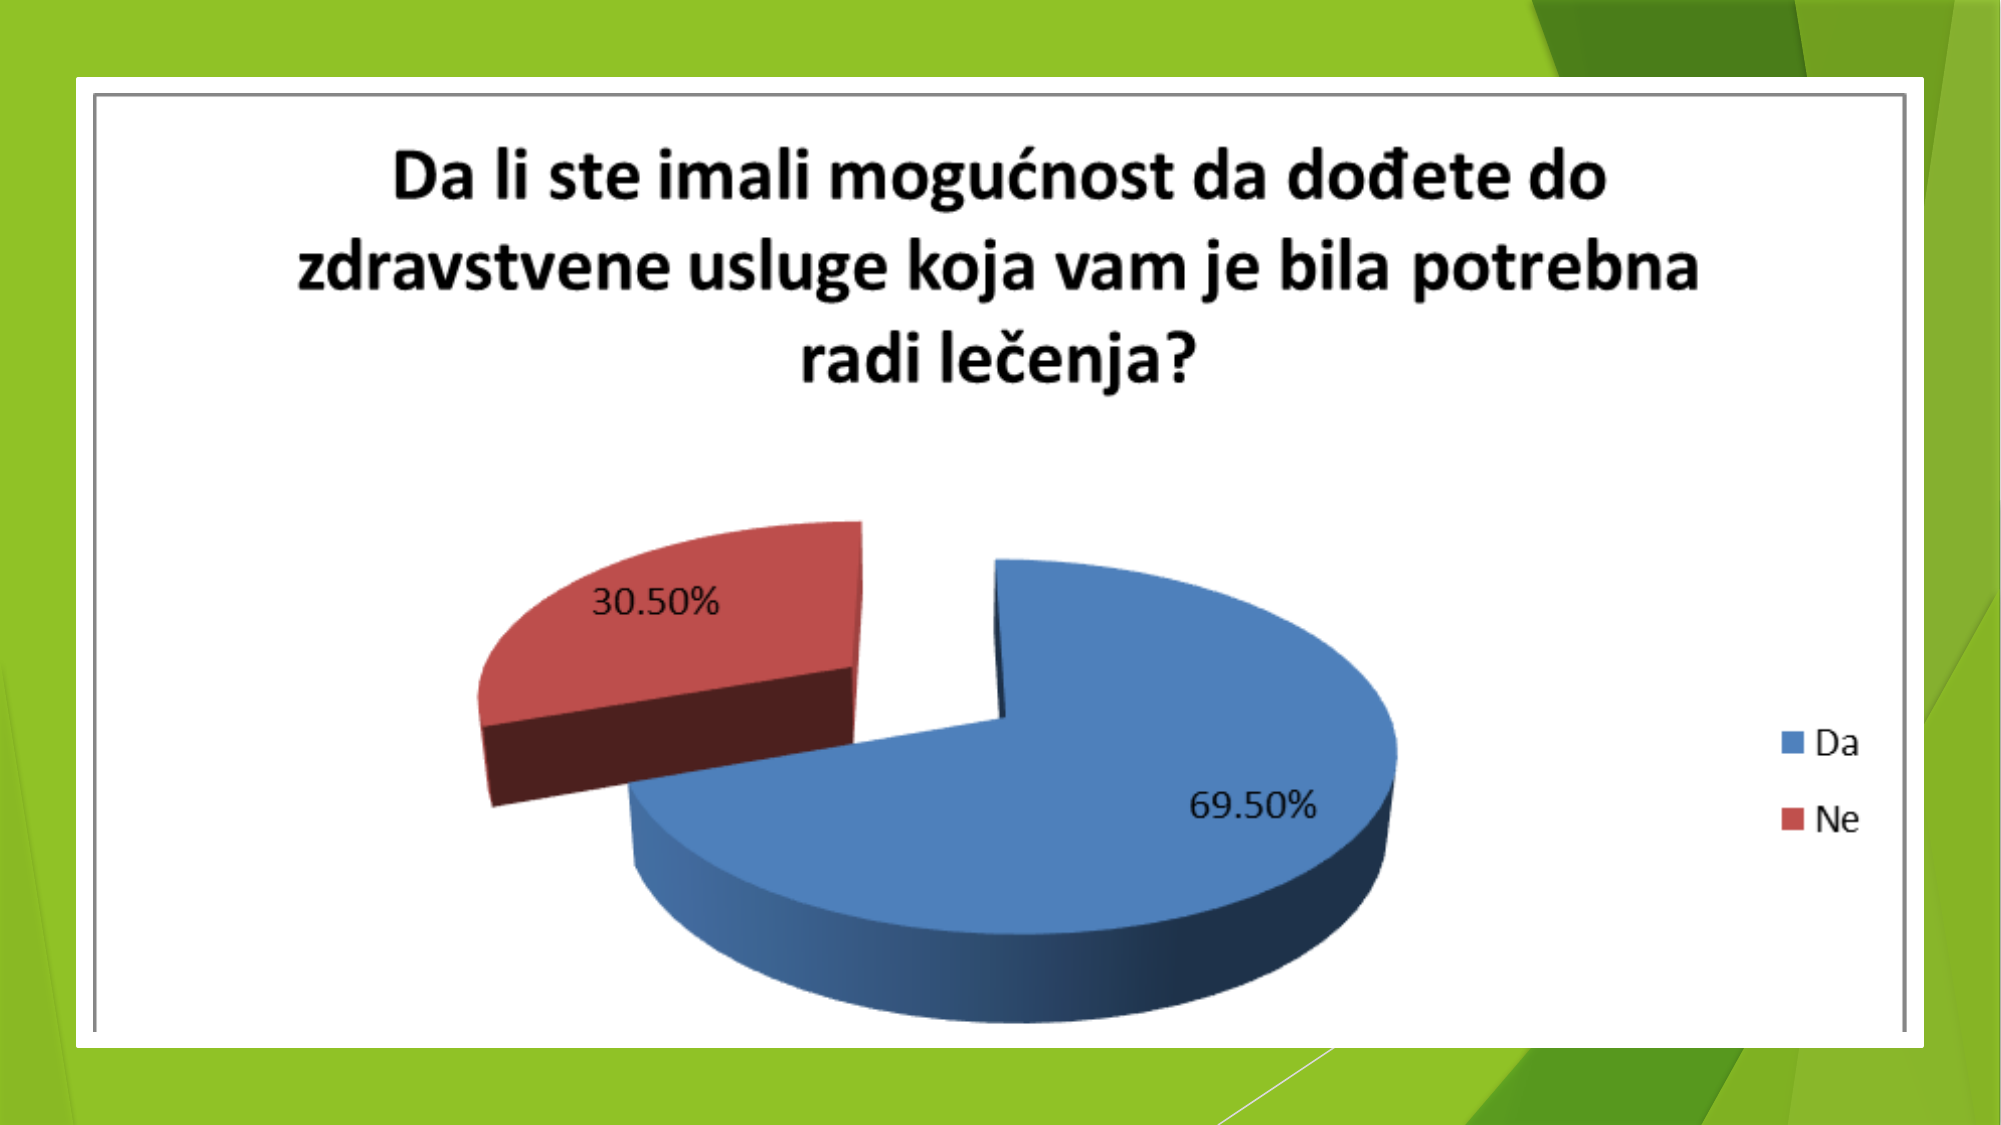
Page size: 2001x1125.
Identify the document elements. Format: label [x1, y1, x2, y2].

text_box [0, 0, 2000, 1125]
picture [92, 93, 1908, 1032]
